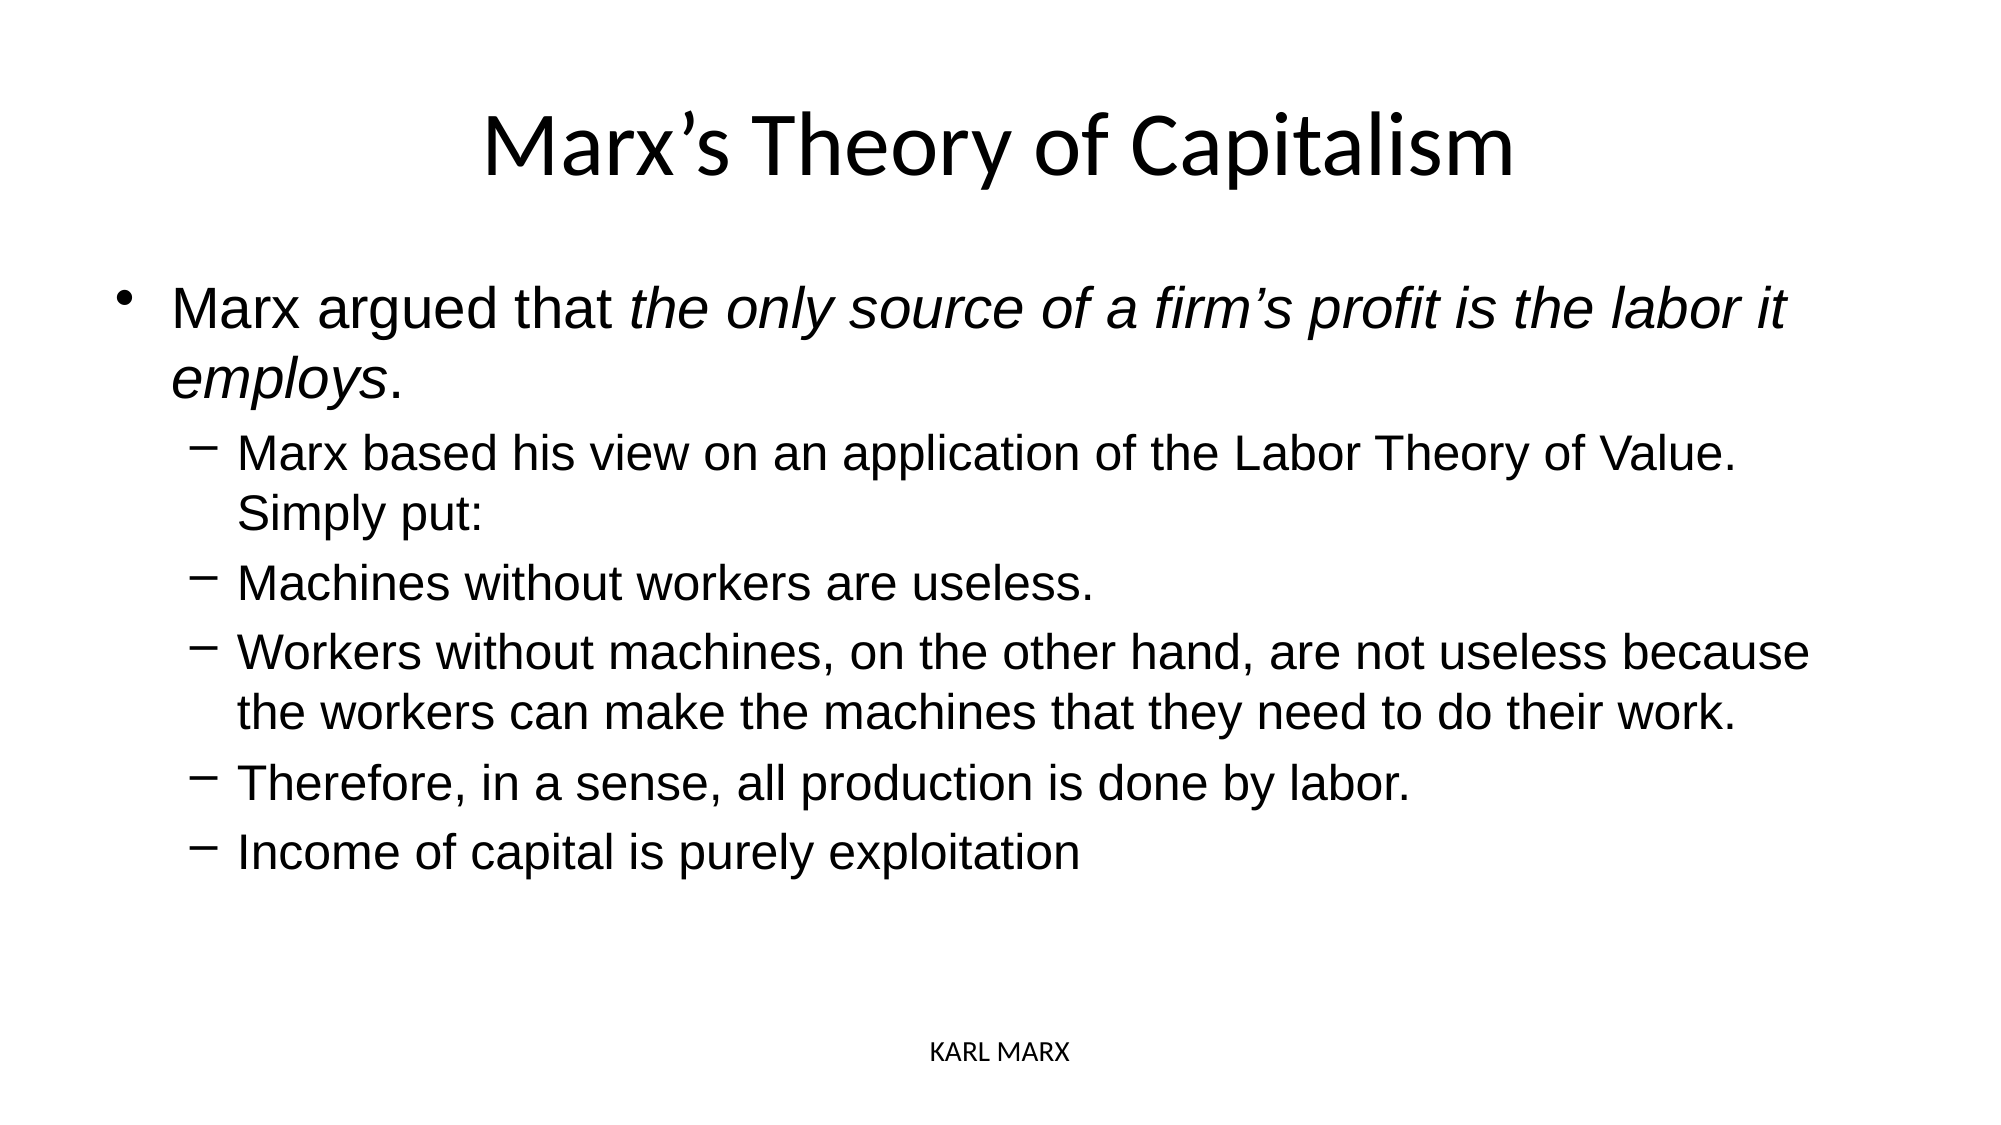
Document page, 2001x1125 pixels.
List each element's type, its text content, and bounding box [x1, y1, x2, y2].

title Marx’s Theory of Capitalism [99, 45, 1900, 233]
list Marx argued that the only source of a firm’s profit is the labor it employs. Marx based his view on an application of the Labor Theory of Value. Simply put: Machines without workers are useless. Workers without machines, on the other hand, are not useless because the workers can make the machines that they need to do their work. Therefore, in a sense, all production is done by labor. Income of capital is purely exploitation [99, 262, 1900, 1005]
footer KARL MARX [683, 1024, 1317, 1103]
